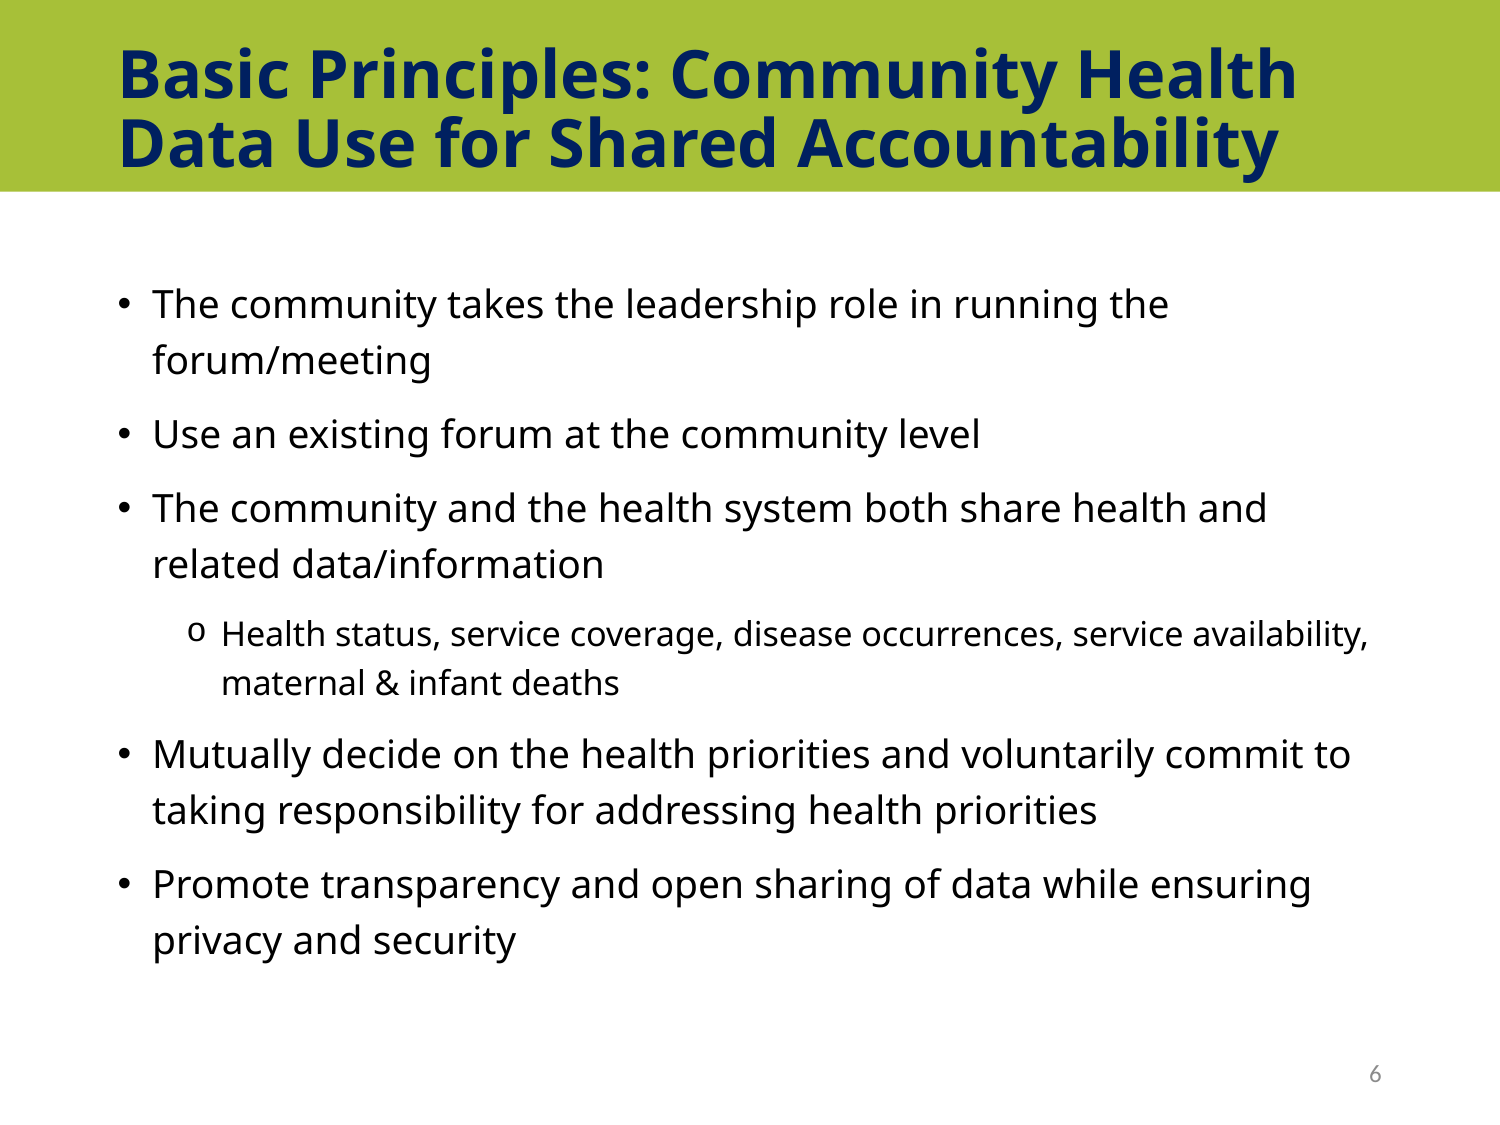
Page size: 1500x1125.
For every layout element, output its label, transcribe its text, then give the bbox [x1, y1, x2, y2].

slide_number 6 [1059, 1042, 1397, 1103]
list The community takes the leadership role in running the forum/meeting Use an existing forum at the community level The community and the health system both share health and related data/information Health status, service coverage, disease occurrences, service availability, maternal & infant deaths Mutually decide on the health priorities and voluntarily commit to taking responsibility for addressing health priorities Promote transparency and open sharing of data while ensuring privacy and security [102, 262, 1397, 977]
title Basic Principles: Community Health Data Use for Shared Accountability [102, 3, 1397, 221]
